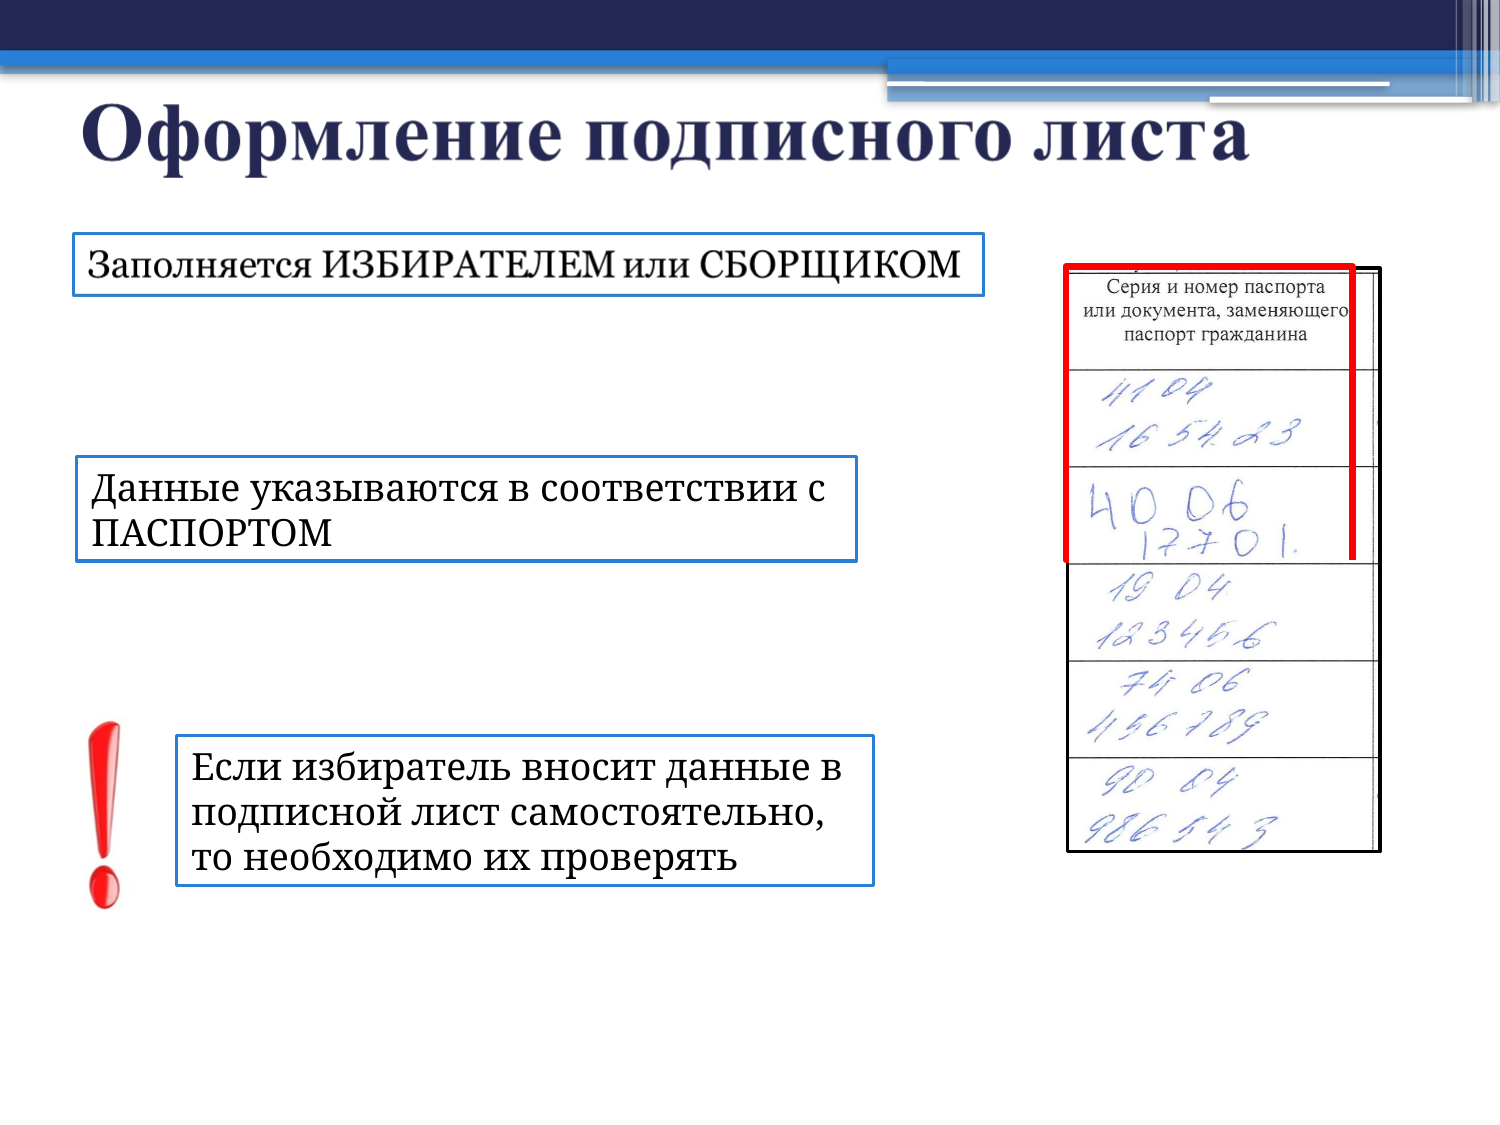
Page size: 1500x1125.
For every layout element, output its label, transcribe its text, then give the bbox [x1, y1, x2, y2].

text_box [1068, 559, 1353, 563]
text_box Если избиратель вносит данные в подписной лист самостоятельно, то необходимо их проверять [175, 734, 875, 887]
picture [52, 703, 167, 919]
picture [1068, 269, 1379, 851]
text_box Данные указываются в соответствии с ПАСПОРТОМ [75, 455, 858, 563]
picture [29, 54, 1415, 310]
